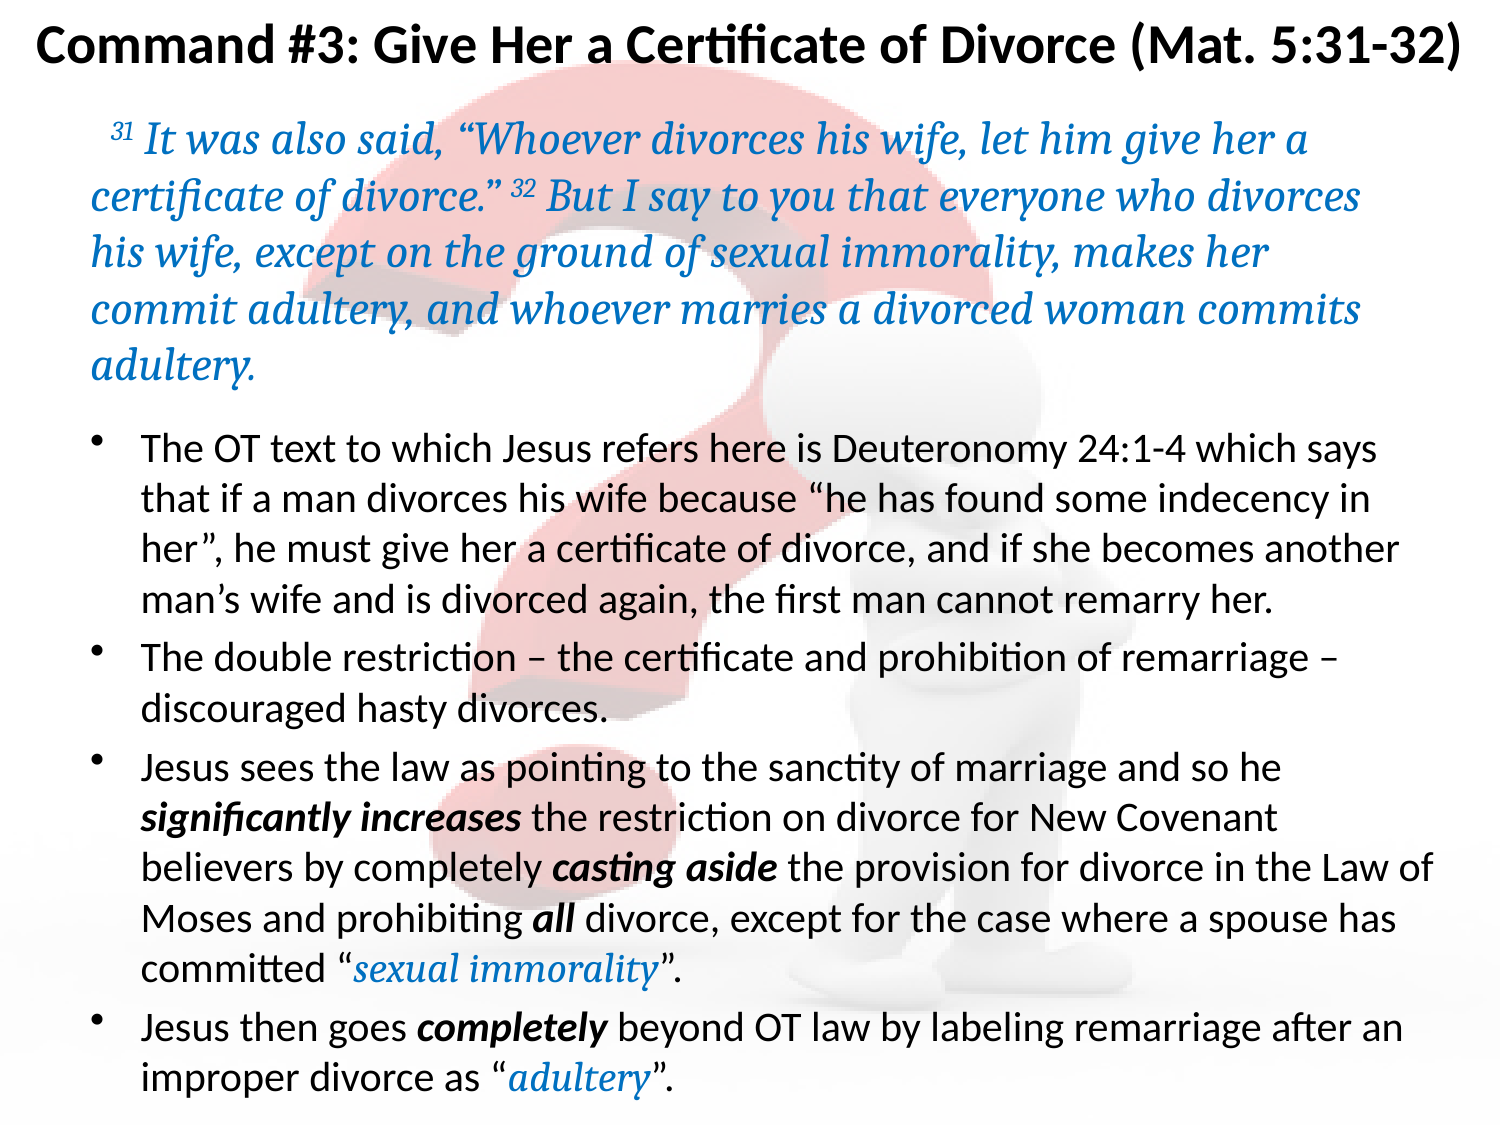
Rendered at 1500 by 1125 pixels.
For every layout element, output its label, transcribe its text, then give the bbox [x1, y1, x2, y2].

list The OT text to which Jesus refers here is Deuteronomy 24:1-4 which says that if a man divorces his wife because “he has found some indecency in her”, he must give her a certificate of divorce, and if she becomes another man’s wife and is divorced again, the first man cannot remarry her. The double restriction – the certificate and prohibition of remarriage – discouraged hasty divorces. Jesus sees the law as pointing to the sanctity of marriage and so he significantly increases the restriction on divorce for New Covenant believers by completely casting aside the provision for divorce in the Law of Moses and prohibiting all divorce, except for the case where a spouse has committed “sexual immorality”. Jesus then goes completely beyond OT law by labeling remarriage after an improper divorce as “adultery”. [74, 412, 1451, 1125]
title Command #3: Give Her a Certificate of Divorce (Mat. 5:31-32) [0, 0, 1500, 88]
text_box 31 It was also said, “Whoever divorces his wife, let him give her a certificate of divorce.” 32 But I say to you that everyone who divorces his wife, except on the ground of sexual immorality, makes her commit adultery, and whoever marries a divorced woman commits adultery. [74, 99, 1425, 400]
